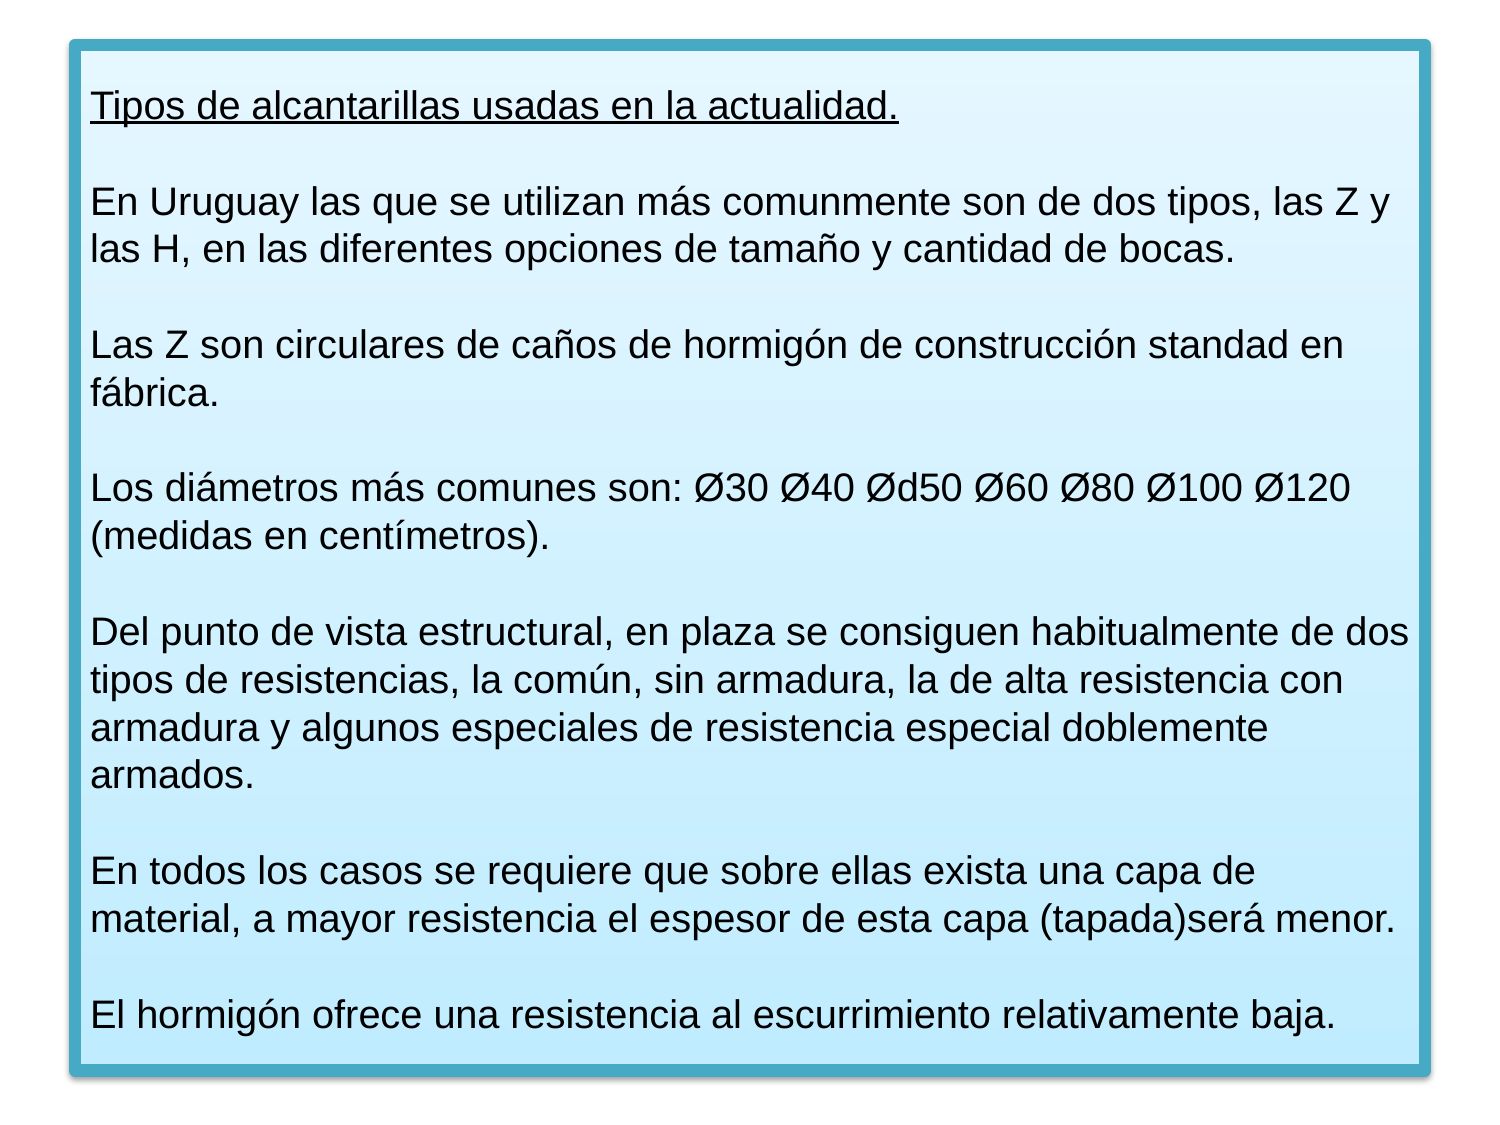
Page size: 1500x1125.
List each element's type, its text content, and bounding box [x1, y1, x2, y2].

title Tipos de alcantarillas usadas en la actualidad. En Uruguay las que se utilizan más comunmente son de dos tipos, las Z y las H, en las diferentes opciones de tamaño y cantidad de bocas. Las Z son circulares de caños de hormigón de construcción standad en fábrica. Los diámetros más comunes son: Ø30 Ø40 Ød50 Ø60 Ø80 Ø100 Ø120 (medidas en centímetros). Del punto de vista estructural, en plaza se consiguen habitualmente de dos tipos de resistencias, la común, sin armadura, la de alta resistencia con armadura y algunos especiales de resistencia especial doblemente armados. En todos los casos se requiere que sobre ellas exista una capa de material, a mayor resistencia el espesor de esta capa (tapada)será menor. El hormigón ofrece una resistencia al escurrimiento relativamente baja. [74, 44, 1426, 1071]
